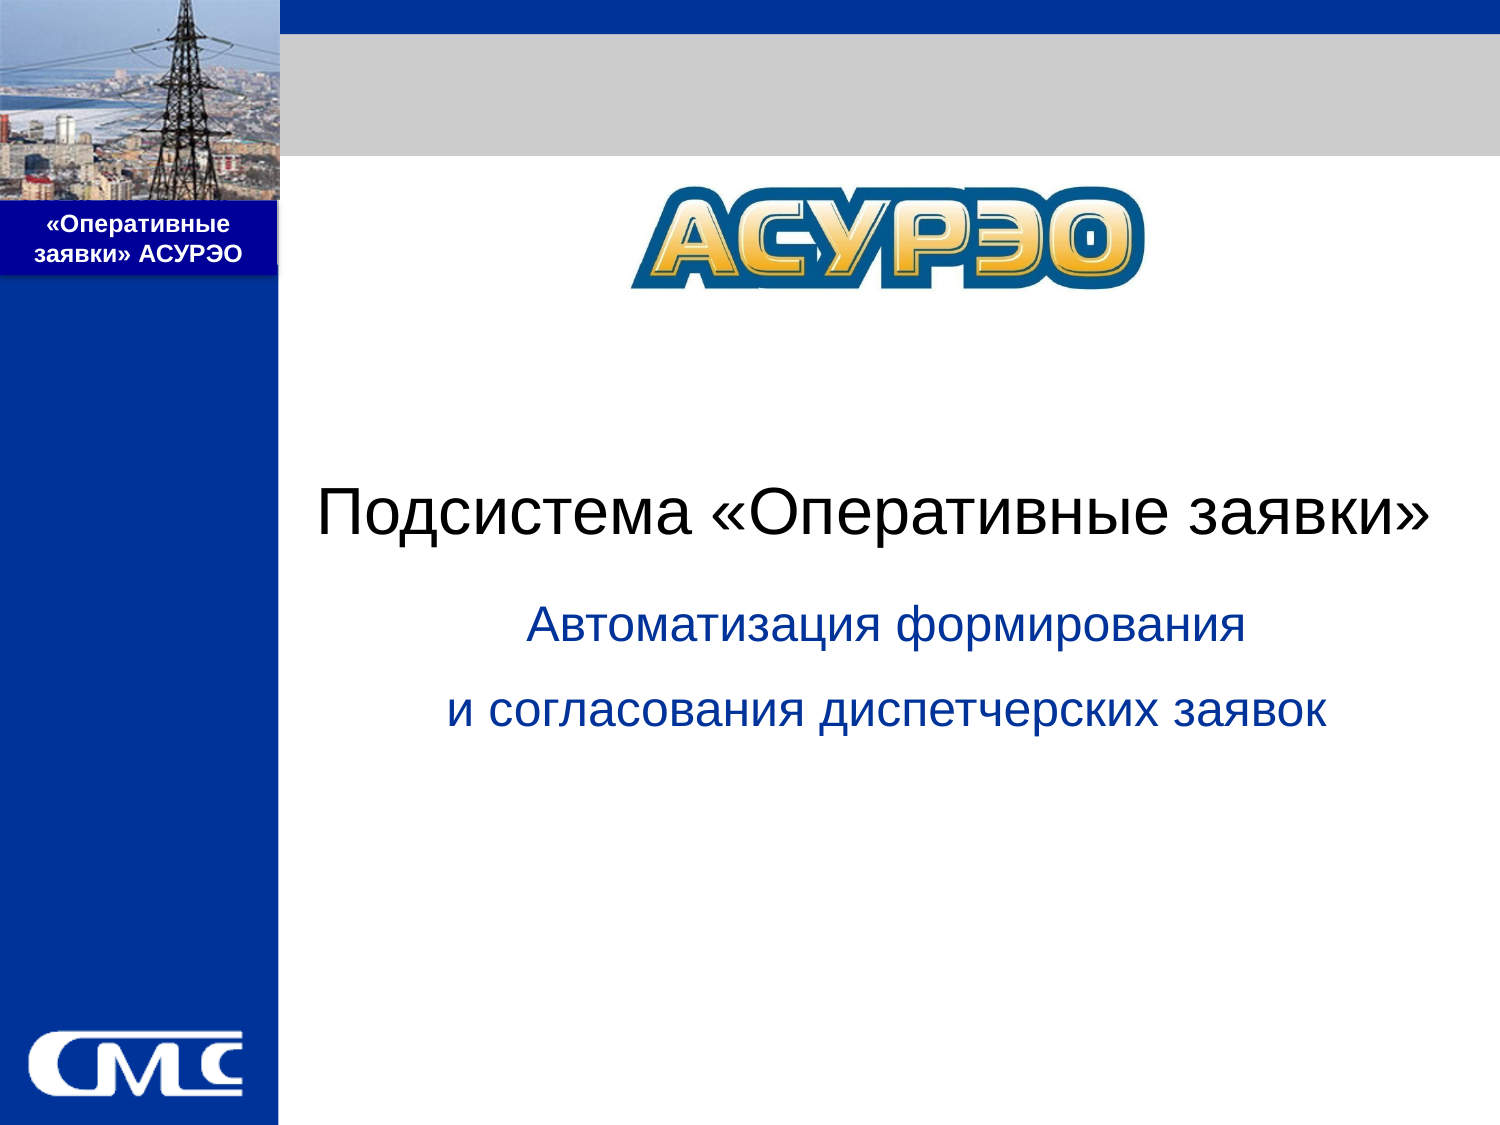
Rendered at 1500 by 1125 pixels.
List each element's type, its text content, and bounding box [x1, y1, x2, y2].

text_box «Оперативные заявки» АСУРЭО [0, 207, 277, 276]
text_box Автоматизация формирования и согласования диспетчерских заявок [328, 583, 1445, 744]
picture [0, 0, 280, 200]
picture [26, 1028, 244, 1099]
text_box Подсистема «Оперативные заявки» [297, 460, 1452, 556]
picture [627, 183, 1147, 293]
